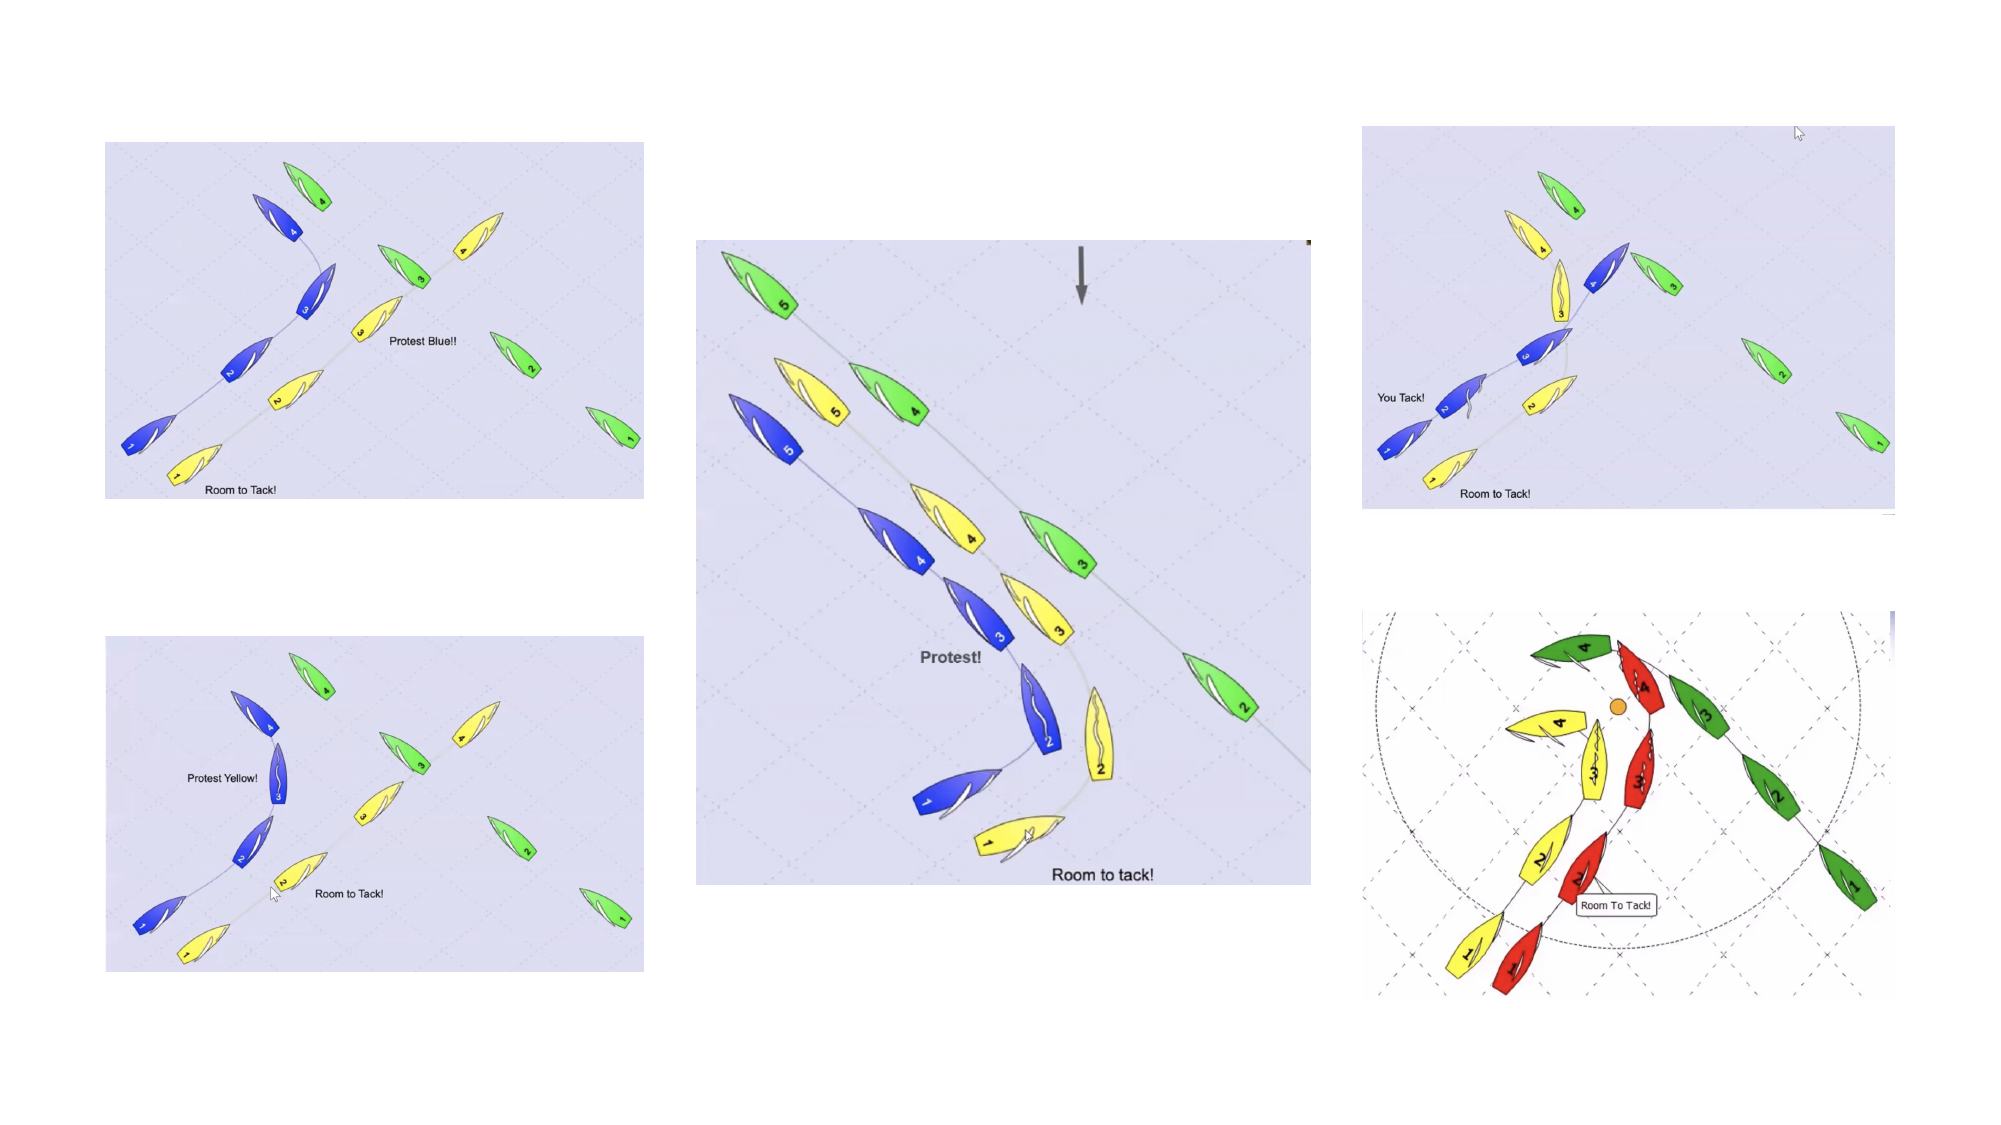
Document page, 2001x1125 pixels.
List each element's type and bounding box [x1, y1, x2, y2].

picture [104, 636, 644, 973]
picture [1362, 610, 1895, 1001]
picture [1362, 126, 1895, 516]
picture [695, 239, 1311, 886]
picture [104, 142, 644, 500]
